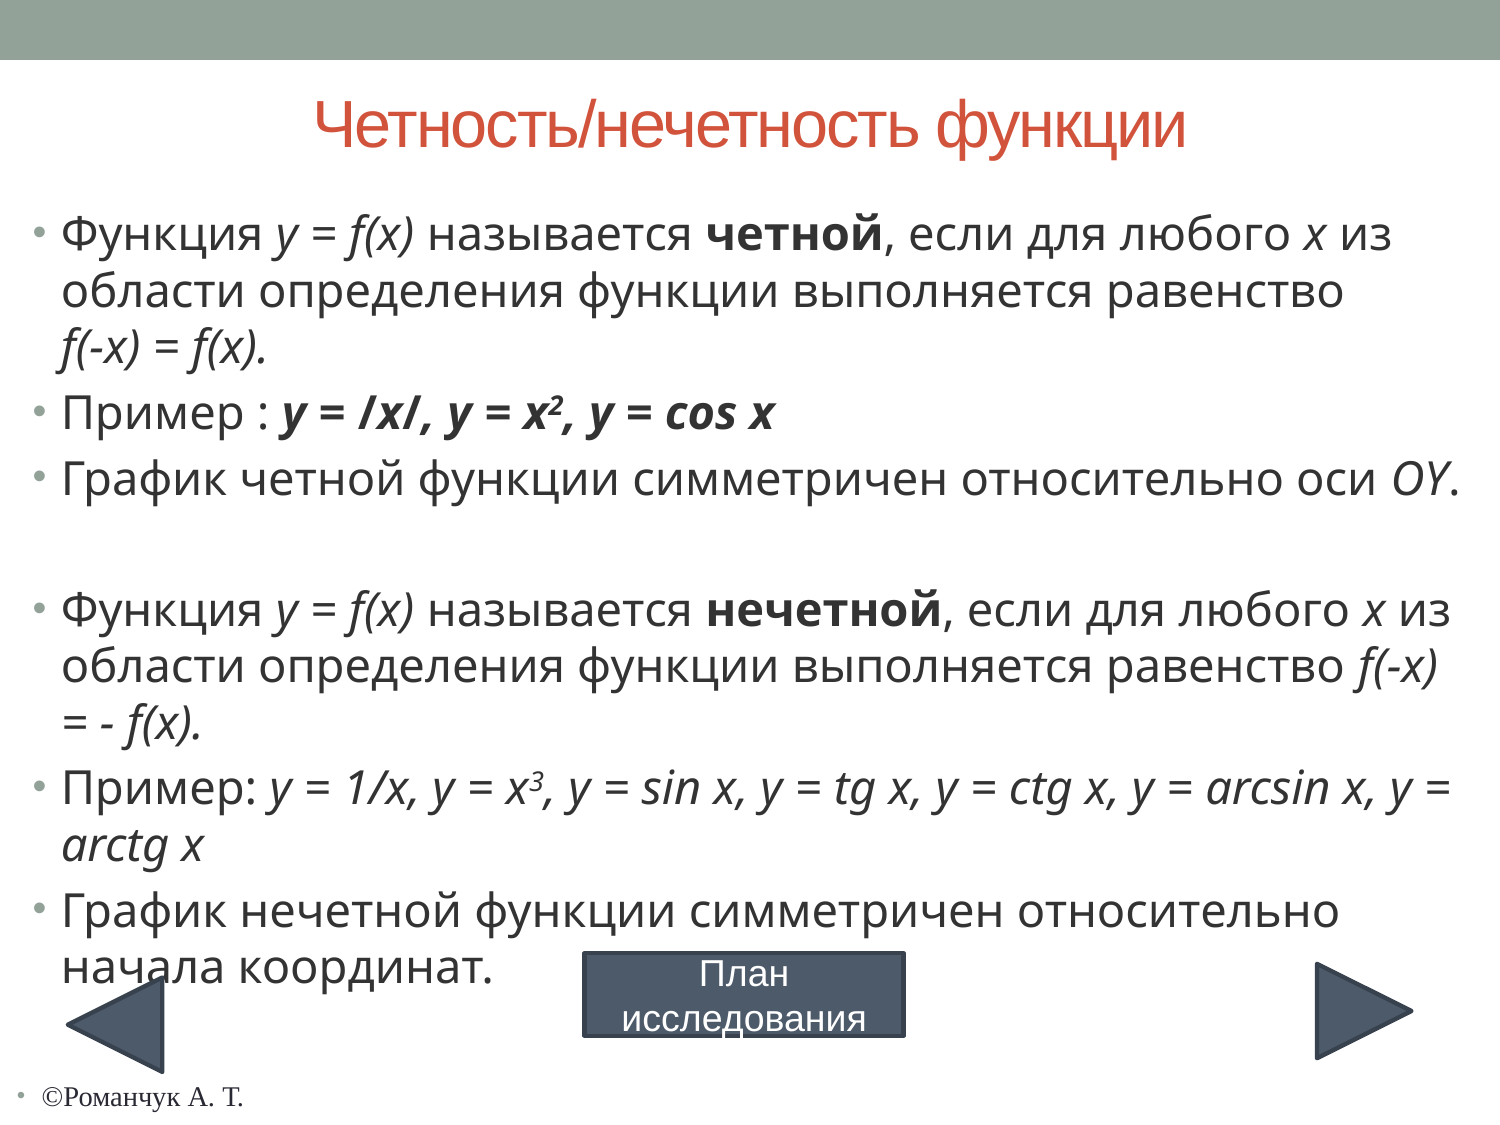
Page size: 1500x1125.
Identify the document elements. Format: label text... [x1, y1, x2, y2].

text_box [65, 975, 165, 1070]
text_box План исследования [582, 951, 906, 1038]
text_box [1314, 961, 1414, 1061]
list Функция y = f(x) называется четной, если для любого x из области определения функции выполняется равенство f(-x) = f(x). Пример : y = /x/, y = x2, y = cos x График четной функции симметричен относительно оси OY. Функция y = f(x) называется нечетной, если для любого x из области определения функции выполняется равенство f(-x) = - f(x). Пример: y = 1/x, y = x3, y = sin x, y = tg x, y = ctg x, y = arcsin x, y = arctg x График нечетной функции симметричен относительно начала координат. [17, 196, 1483, 1063]
text_box ©Романчук А. Т. [1, 1070, 617, 1120]
title Четность/нечетность функции [1, 66, 1500, 176]
